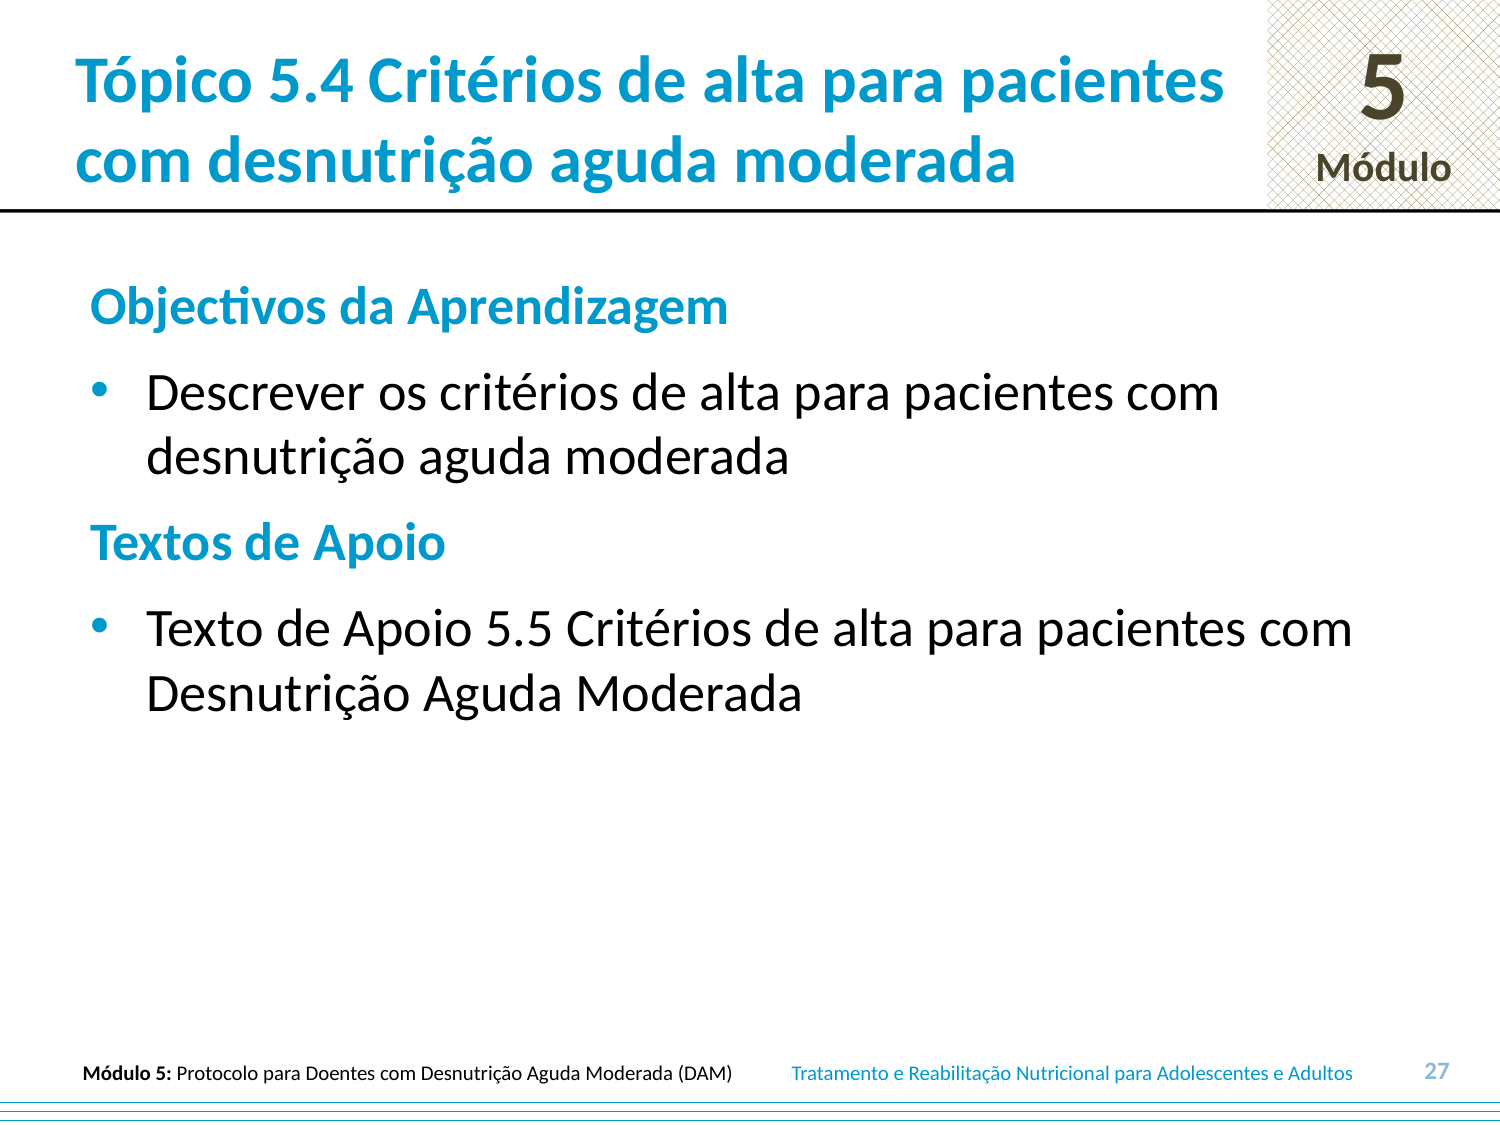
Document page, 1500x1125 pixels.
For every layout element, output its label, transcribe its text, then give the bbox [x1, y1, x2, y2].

title Tópico 5.4 Critérios de alta para pacientes com desnutrição aguda moderada [0, 0, 1288, 233]
list Objectivos da Aprendizagem Descrever os critérios de alta para pacientes com desnutrição aguda moderada Textos de Apoio Texto de Apoio 5.5 Critérios de alta para pacientes com Desnutrição Aguda Moderada [74, 262, 1426, 1006]
slide_number 27 [1389, 1050, 1465, 1088]
